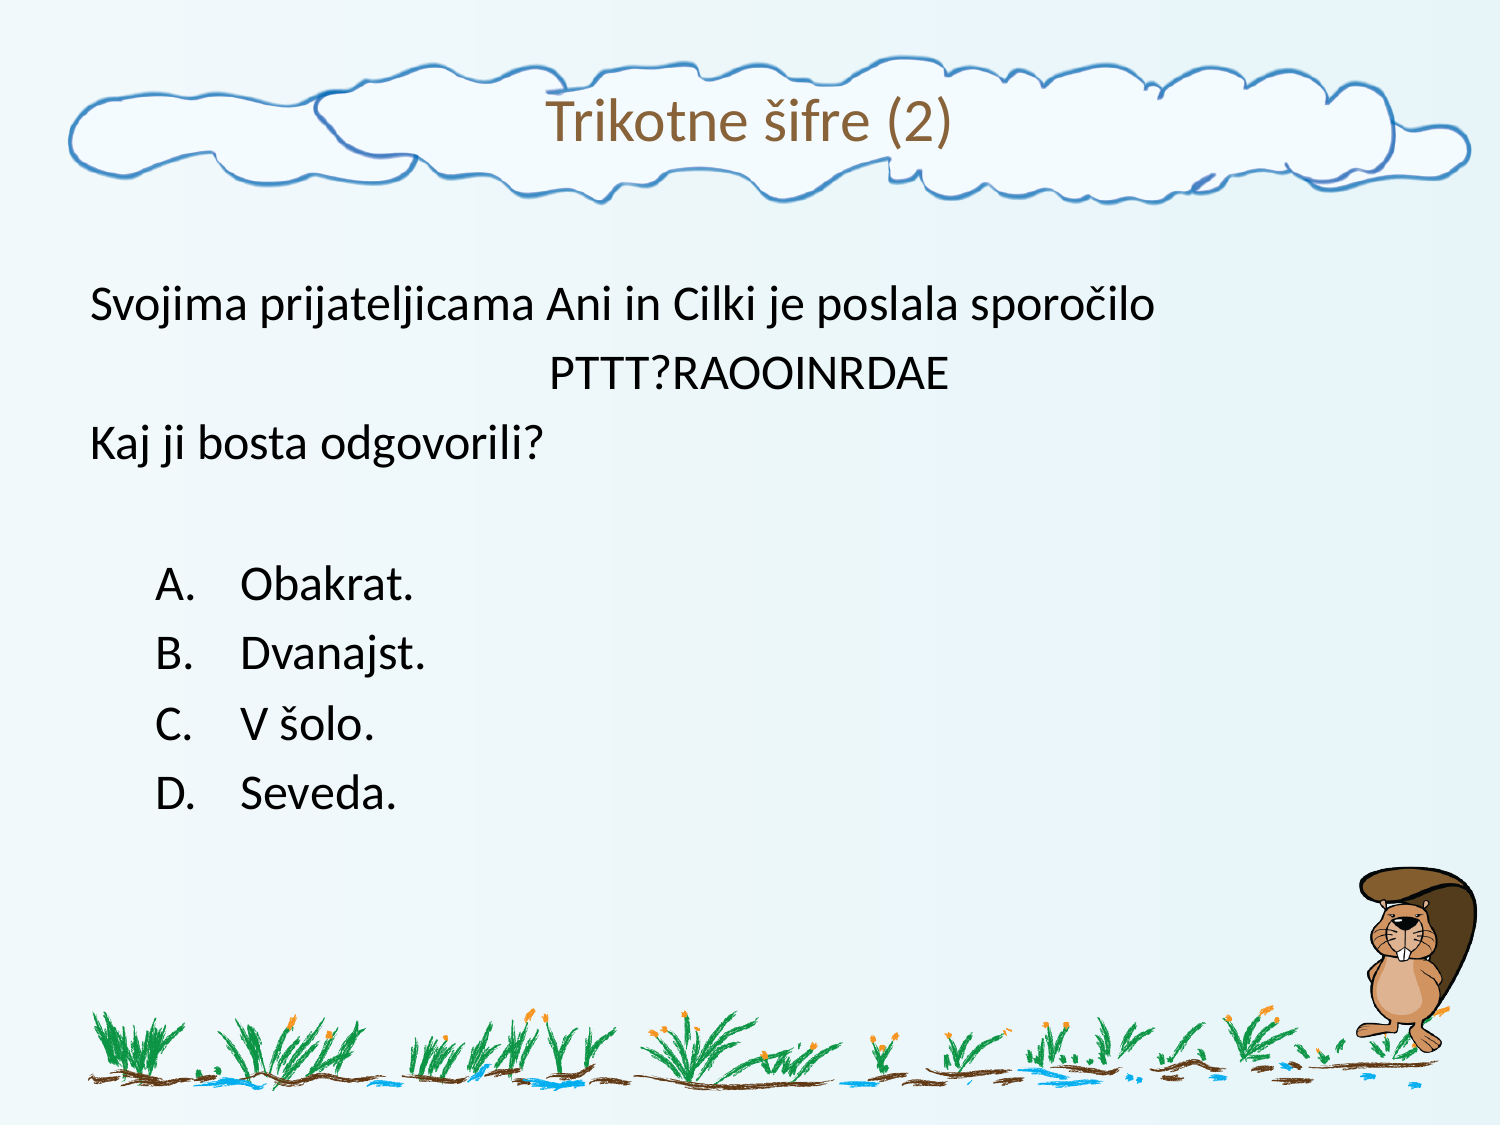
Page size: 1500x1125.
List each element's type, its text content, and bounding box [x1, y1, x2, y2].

list Svojima prijateljicama Ani in Cilki je poslala sporočilo PTTT?RAOOINRDAE Kaj ji bosta odgovorili? Obakrat. Dvanajst. V šolo. Seveda. [75, 262, 1425, 1005]
picture [75, 862, 1486, 1091]
title Trikotne šifre (2) [75, 72, 1425, 162]
picture [51, 49, 1477, 210]
